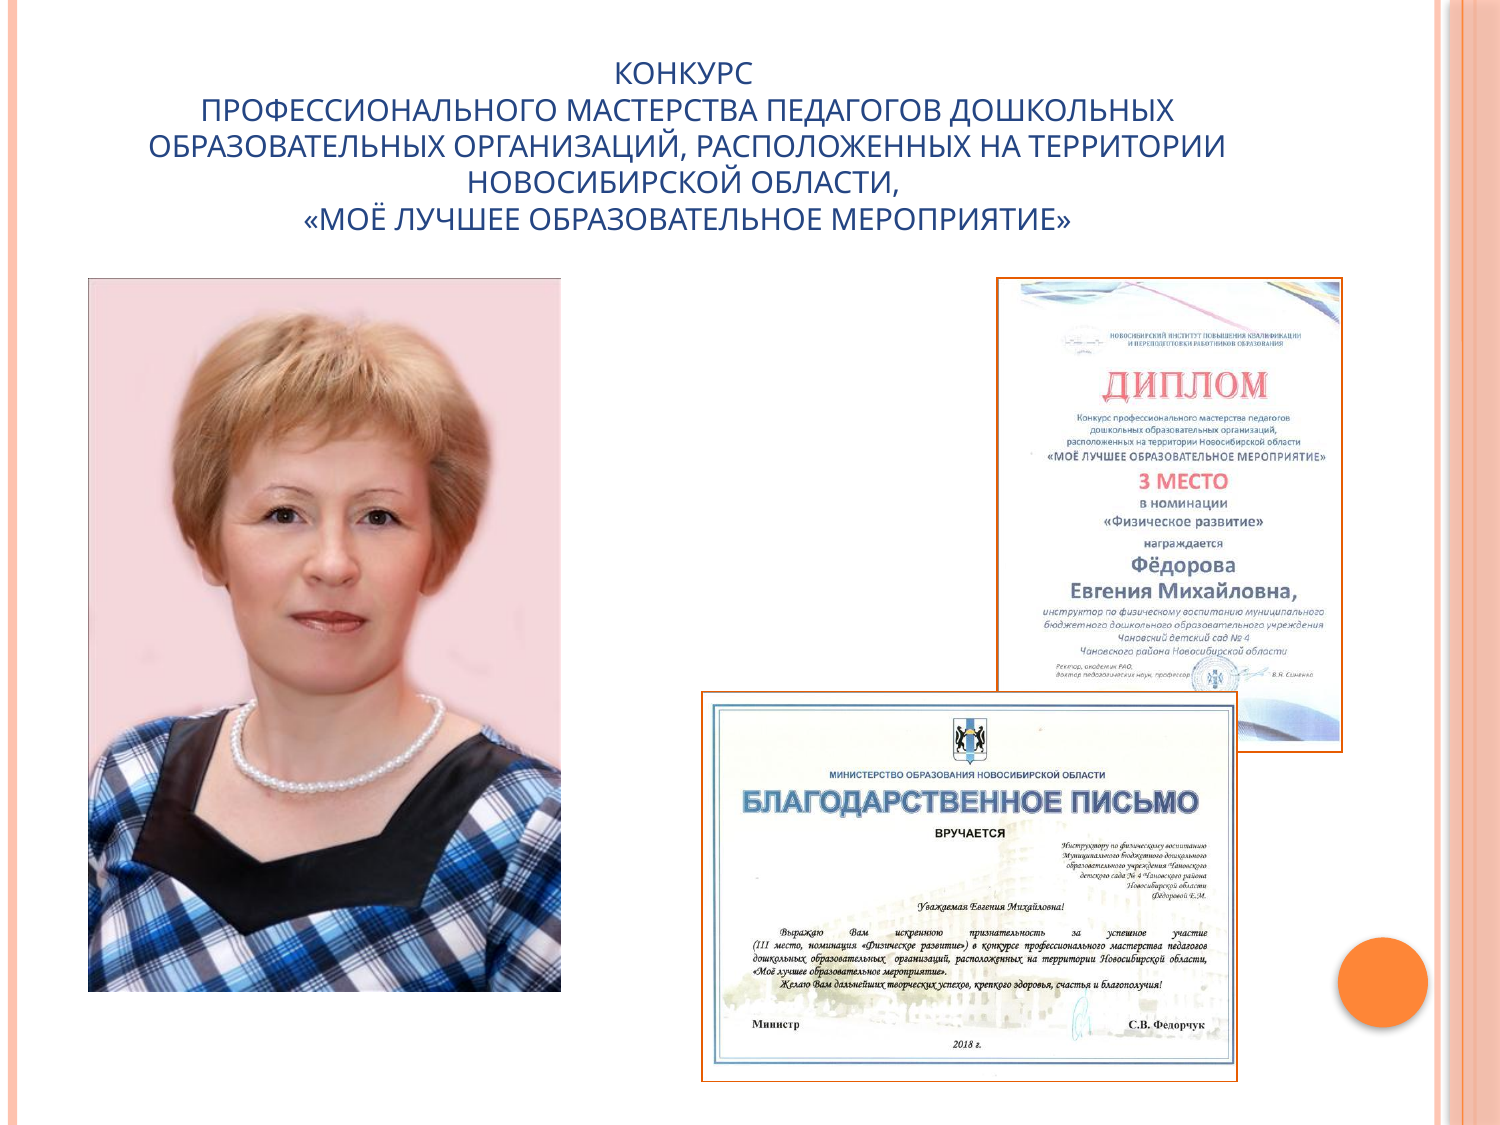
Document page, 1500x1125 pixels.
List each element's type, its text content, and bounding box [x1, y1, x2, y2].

picture [702, 691, 1237, 1082]
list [997, 278, 1342, 752]
picture [87, 278, 562, 992]
title Конкурс профессионального мастерства педагогов дошкольных образовательных организаций, расположенных на территории Новосибирской области, «Моё лучшее образовательное мероприятие» [75, 45, 1300, 244]
